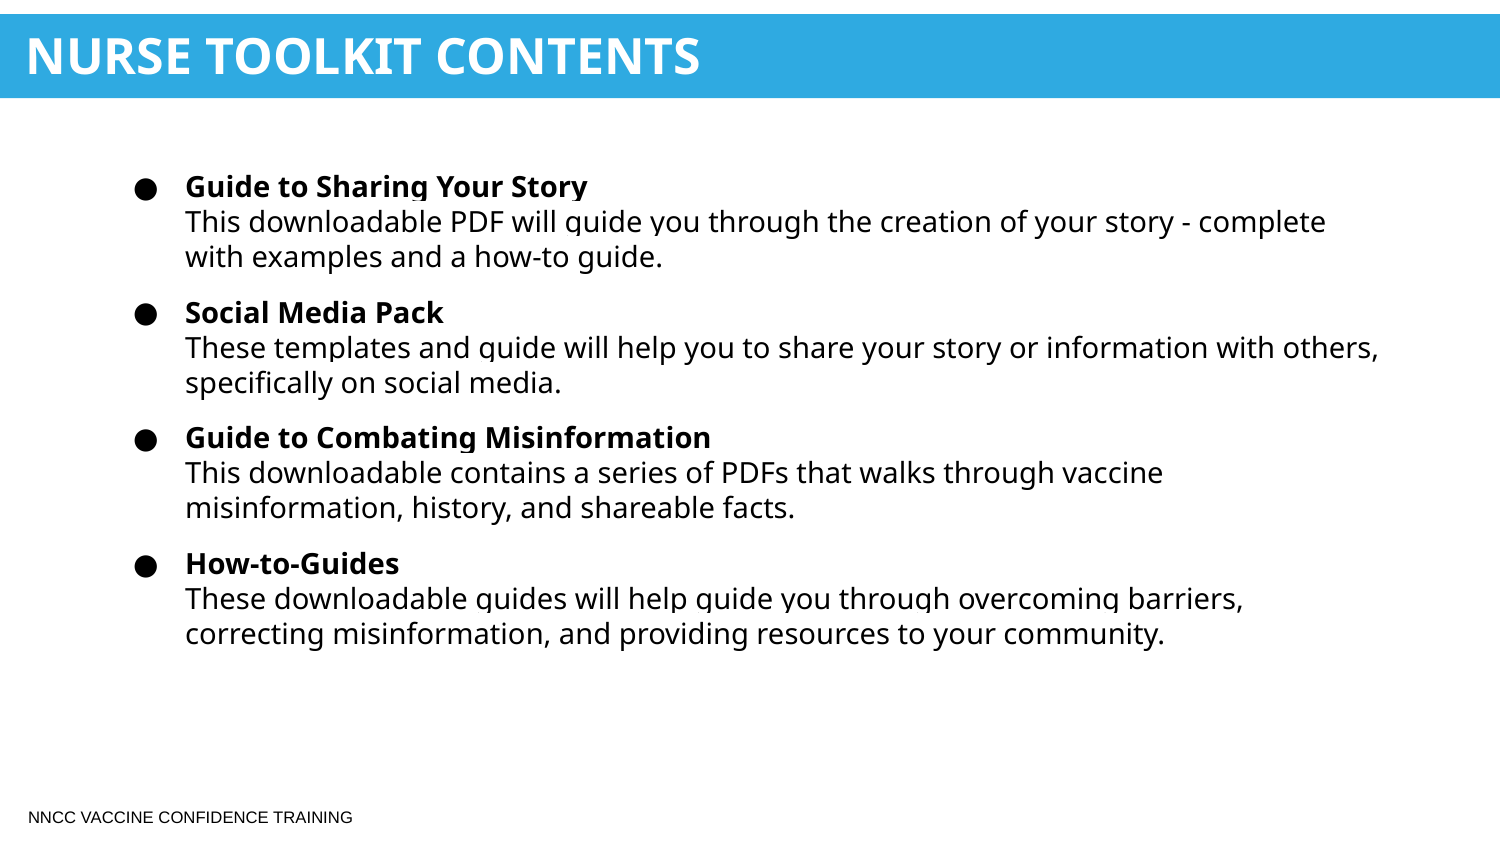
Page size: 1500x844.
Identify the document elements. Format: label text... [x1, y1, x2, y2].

text_box [1128, 14, 1500, 99]
text_box NNCC VACCINE CONFIDENCE TRAINING [13, 791, 1076, 832]
text_box [53, 787, 1187, 836]
text_box [0, 14, 10, 99]
text_box Guide to Sharing Your Story This downloadable PDF will guide you through the creation of your story - complete with examples and a how-to guide. Social Media Pack These templates and guide will help you to share your story or information with others, specifically on social media. Guide to Combating Misinformation This downloadable contains a series of PDFs that walks through vaccine misinformation, history, and shareable facts. How-to-Guides These downloadable guides will help guide you through overcoming barriers, correcting misinformation, and providing resources to your community. [95, 153, 1405, 722]
text_box NURSE TOOLKIT CONTENTS [10, 9, 1128, 105]
